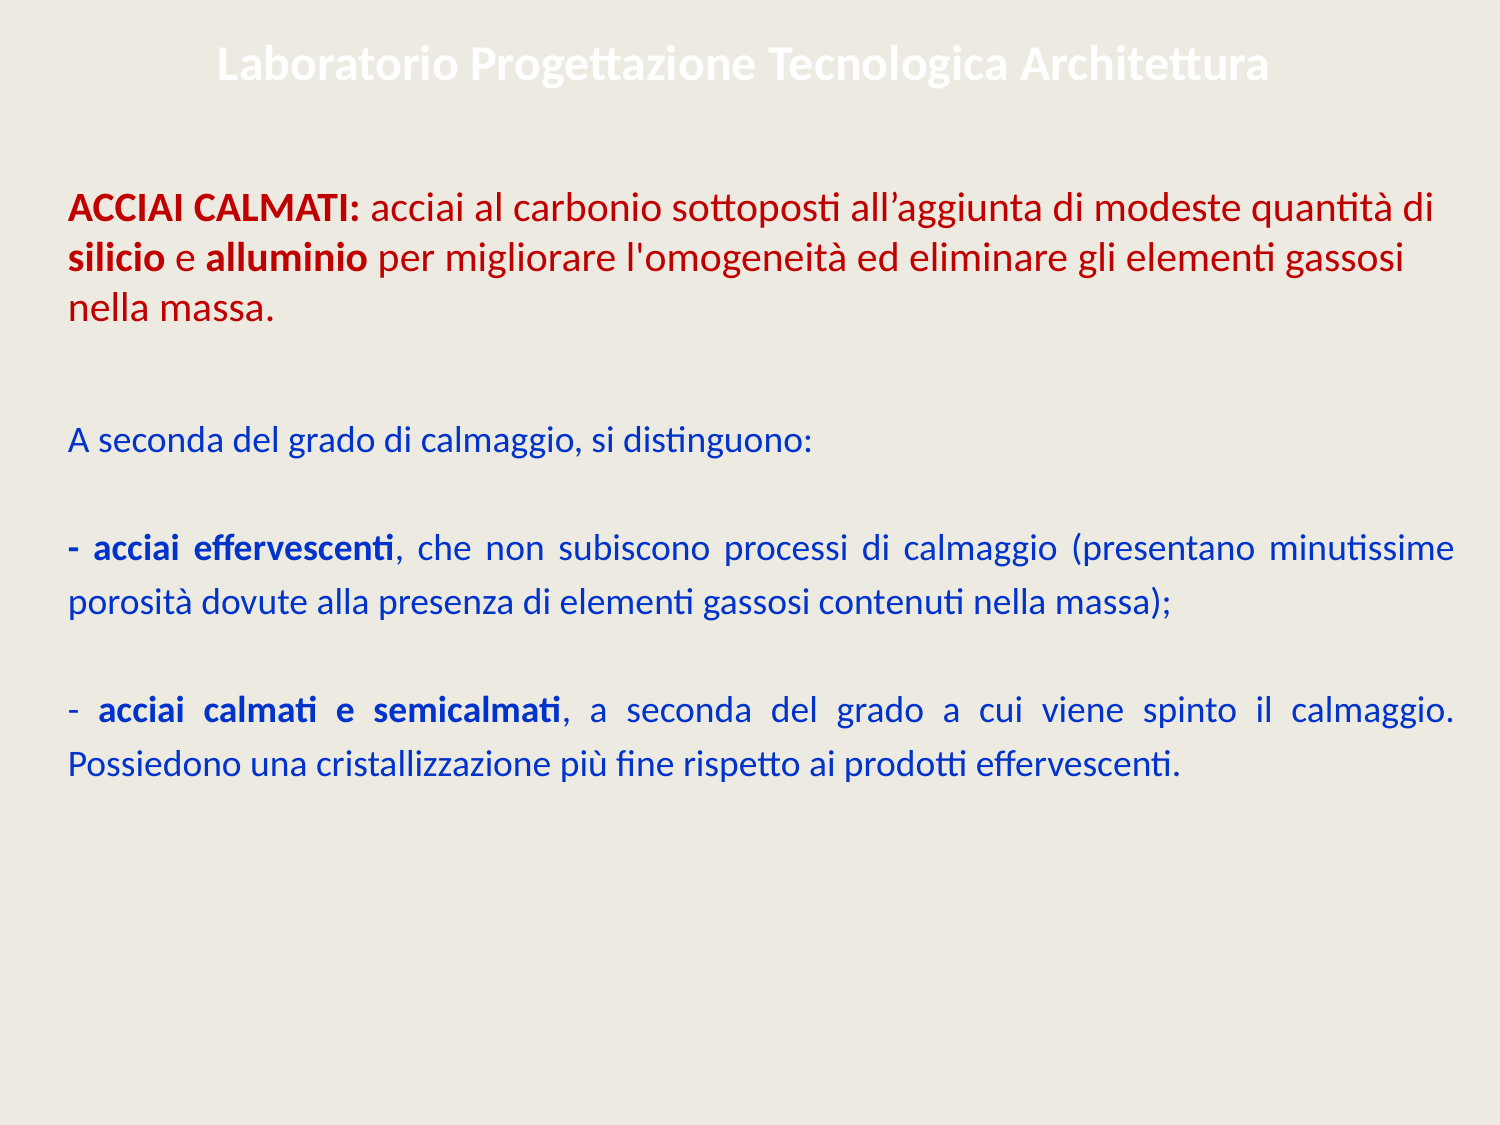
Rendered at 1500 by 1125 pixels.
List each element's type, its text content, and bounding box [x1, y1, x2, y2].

text_box Laboratorio Progettazione Tecnologica Architettura [97, 7, 1403, 114]
text_box acciai CALMATI: acciai al carbonio sottoposti all’aggiunta di modeste quantità di silicio e alluminio per migliorare l'omogeneità ed eliminare gli elementi gassosi nella massa. A seconda del grado di calmaggio, si distinguono: - acciai effervescenti, che non subiscono processi di calmaggio (presentano minutissime porosità dovute alla presenza di elementi gassosi contenuti nella massa); - acciai calmati e semicalmati, a seconda del grado a cui viene spinto il calmaggio. Possiedono una cristallizzazione più fine rispetto ai prodotti effervescenti. [53, 172, 1471, 1012]
